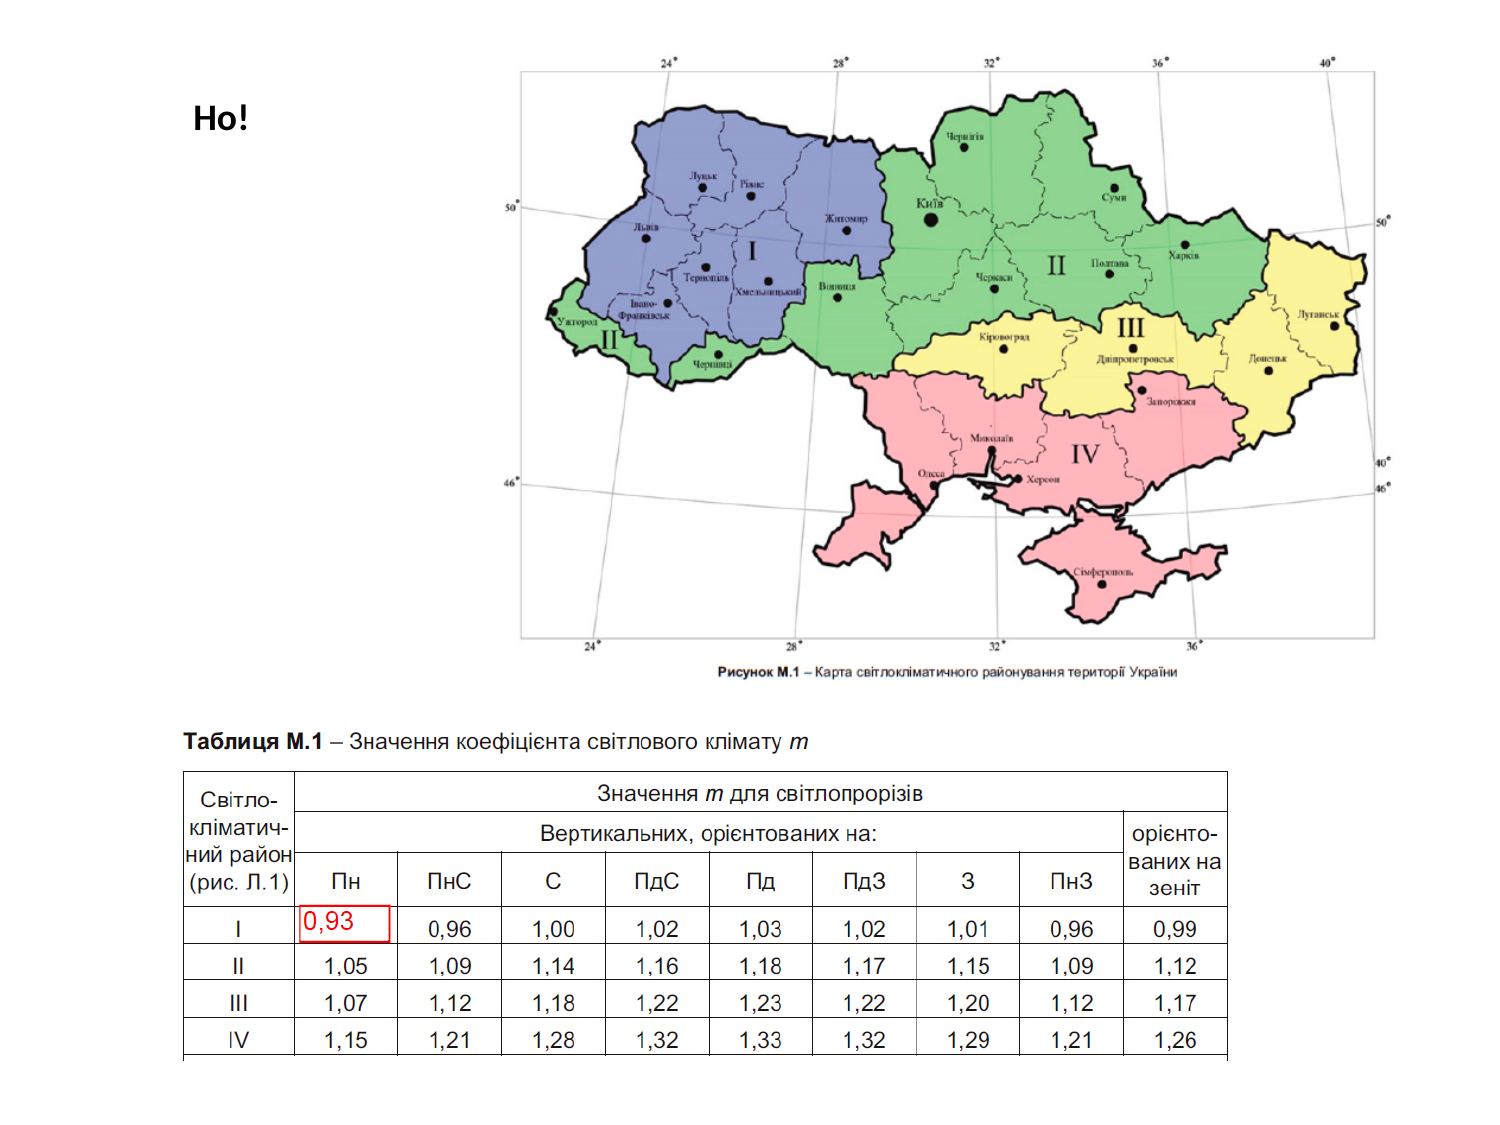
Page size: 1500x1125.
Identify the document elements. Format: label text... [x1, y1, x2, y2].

picture [503, 51, 1399, 692]
text_box Но! [178, 86, 265, 146]
picture [162, 719, 1259, 1061]
